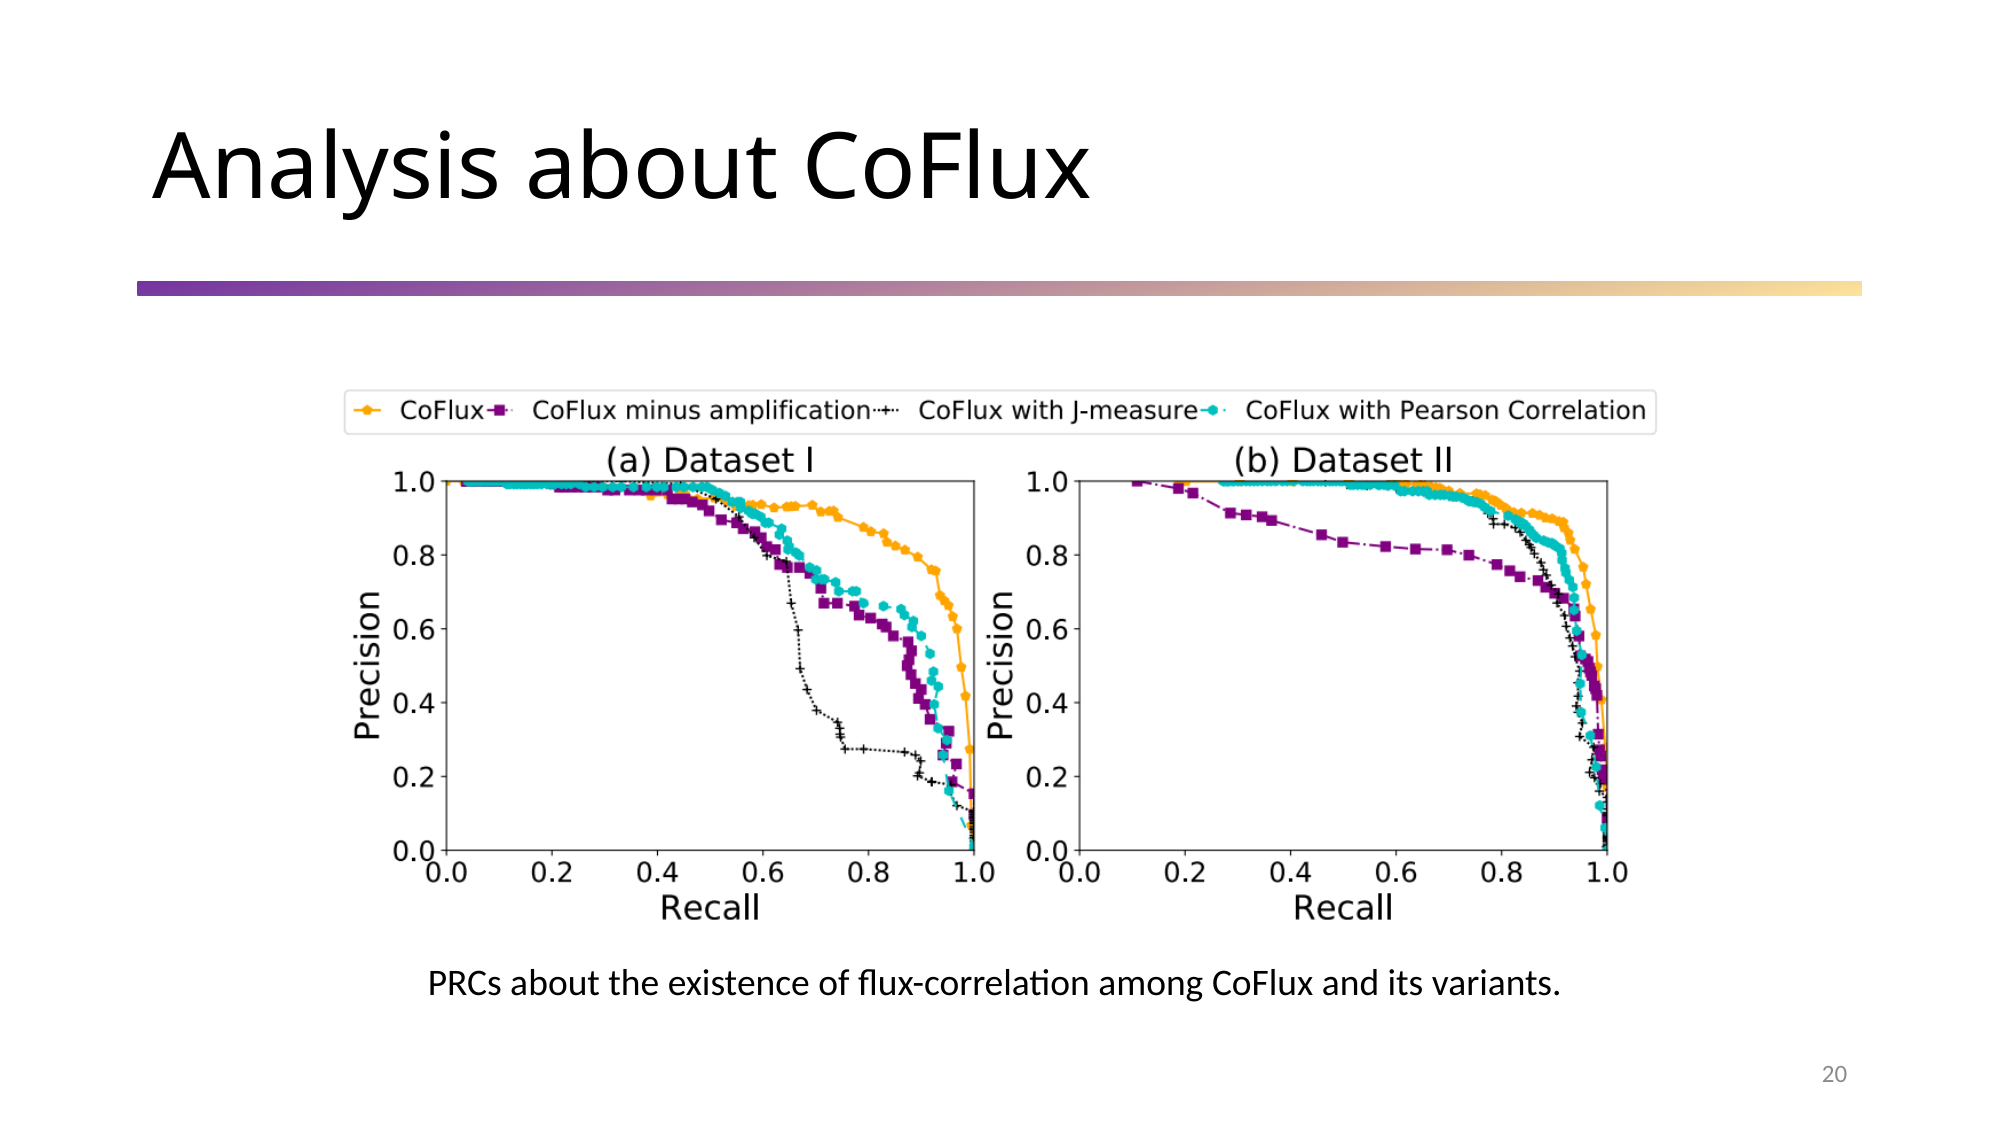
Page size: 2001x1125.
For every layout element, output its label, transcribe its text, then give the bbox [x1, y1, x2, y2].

picture [341, 371, 1658, 920]
title Analysis about CoFlux [137, 59, 1863, 278]
slide_number 20 [1412, 1042, 1863, 1103]
text_box [136, 280, 1863, 296]
text_box PRCs about the existence of flux-correlation among CoFlux and its variants. [332, 950, 1668, 1011]
